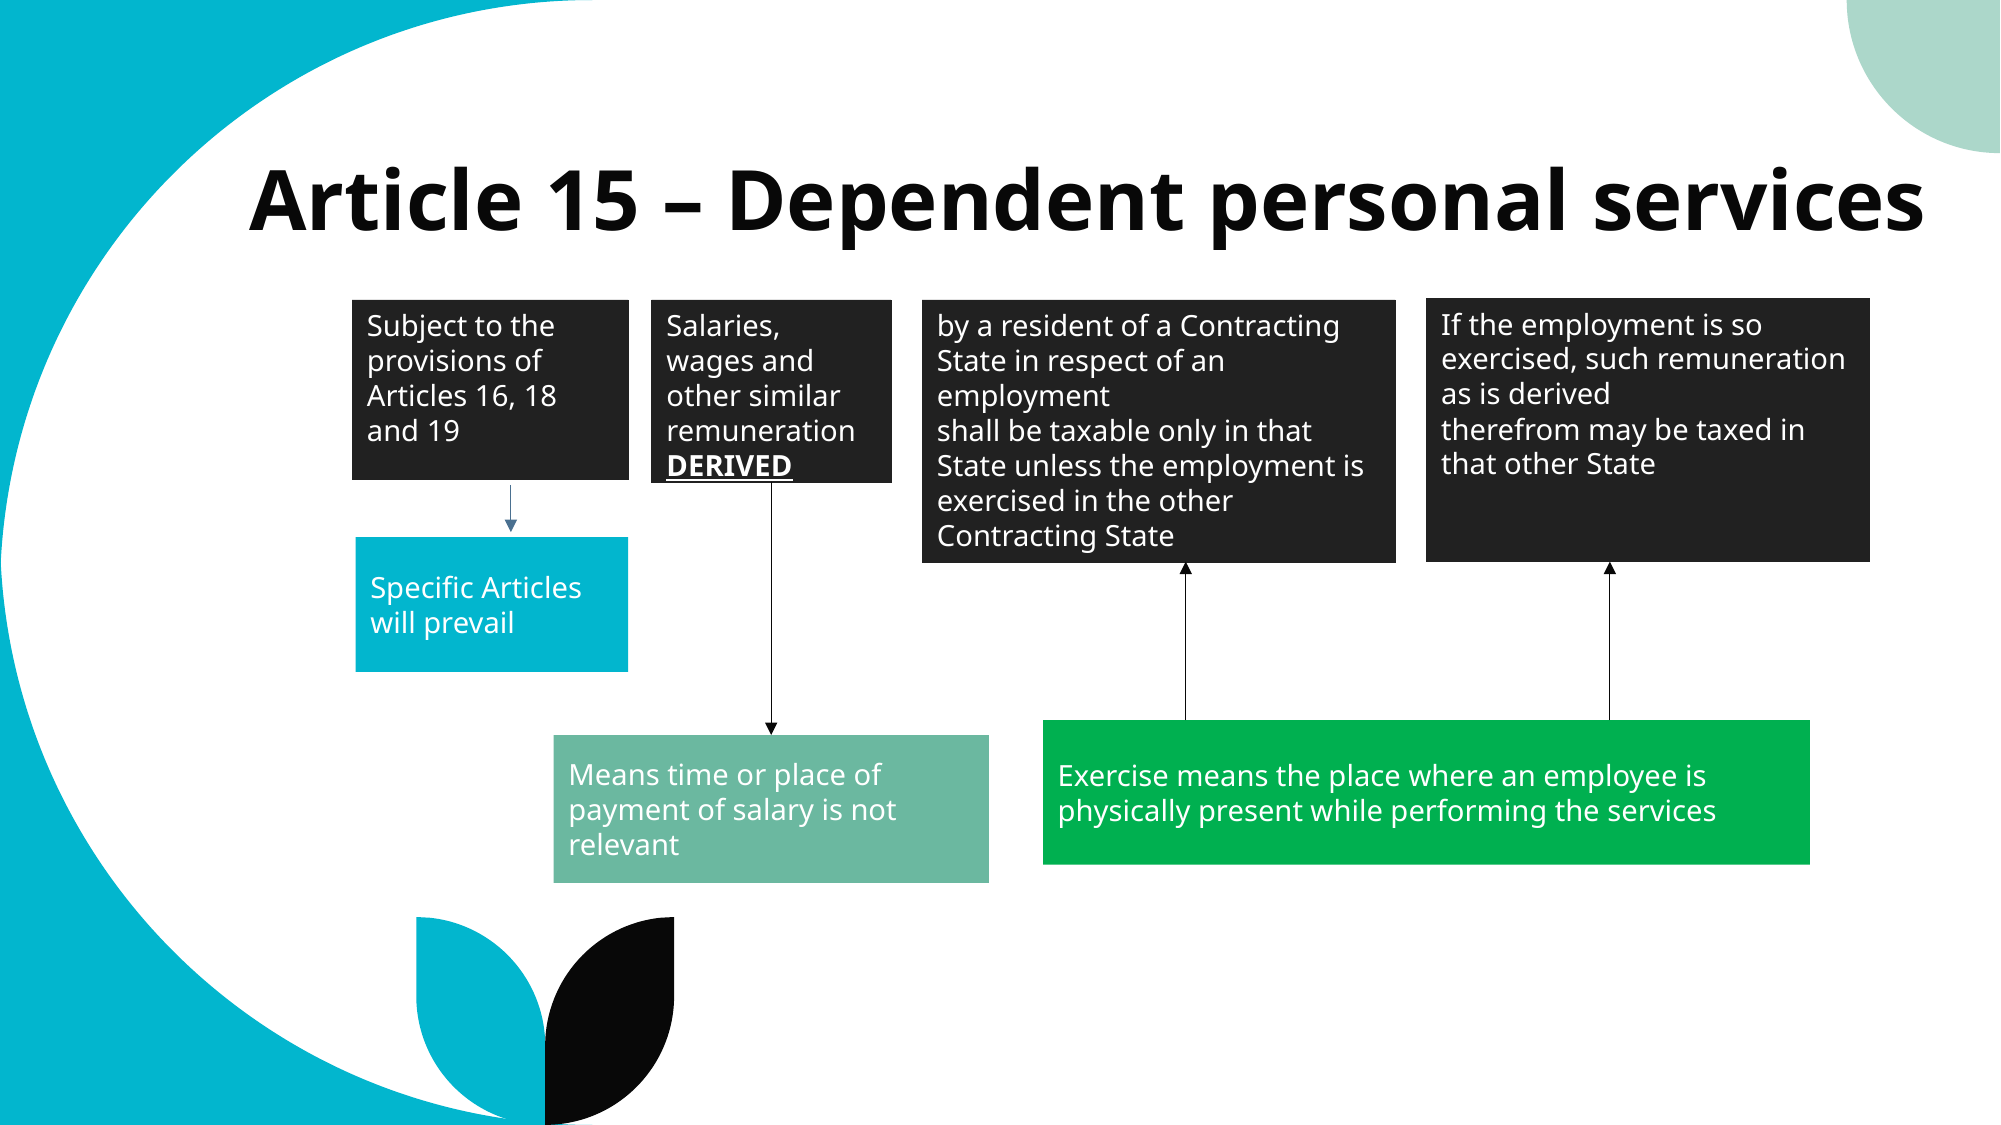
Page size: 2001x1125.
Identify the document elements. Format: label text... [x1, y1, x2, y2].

text_box If the employment is so exercised, such remuneration as is derived therefrom may be taxed in that other State [1425, 297, 1871, 563]
text_box Specific Articles will prevail [355, 536, 629, 673]
text_box Means time or place of payment of salary is not relevant [553, 734, 990, 884]
text_box Subject to the provisions of Articles 16, 18 and 19 [351, 299, 629, 480]
text_box Salaries, wages and other similar remuneration DERIVED [651, 299, 892, 483]
title Article 15 – Dependent personal services [234, 94, 1960, 313]
text_box Exercise means the place where an employee is physically present while performing the services [1042, 719, 1811, 866]
text_box by a resident of a Contracting State in respect of an employment shall be taxable only in that State unless the employment is exercised in the other Contracting State [921, 299, 1396, 563]
